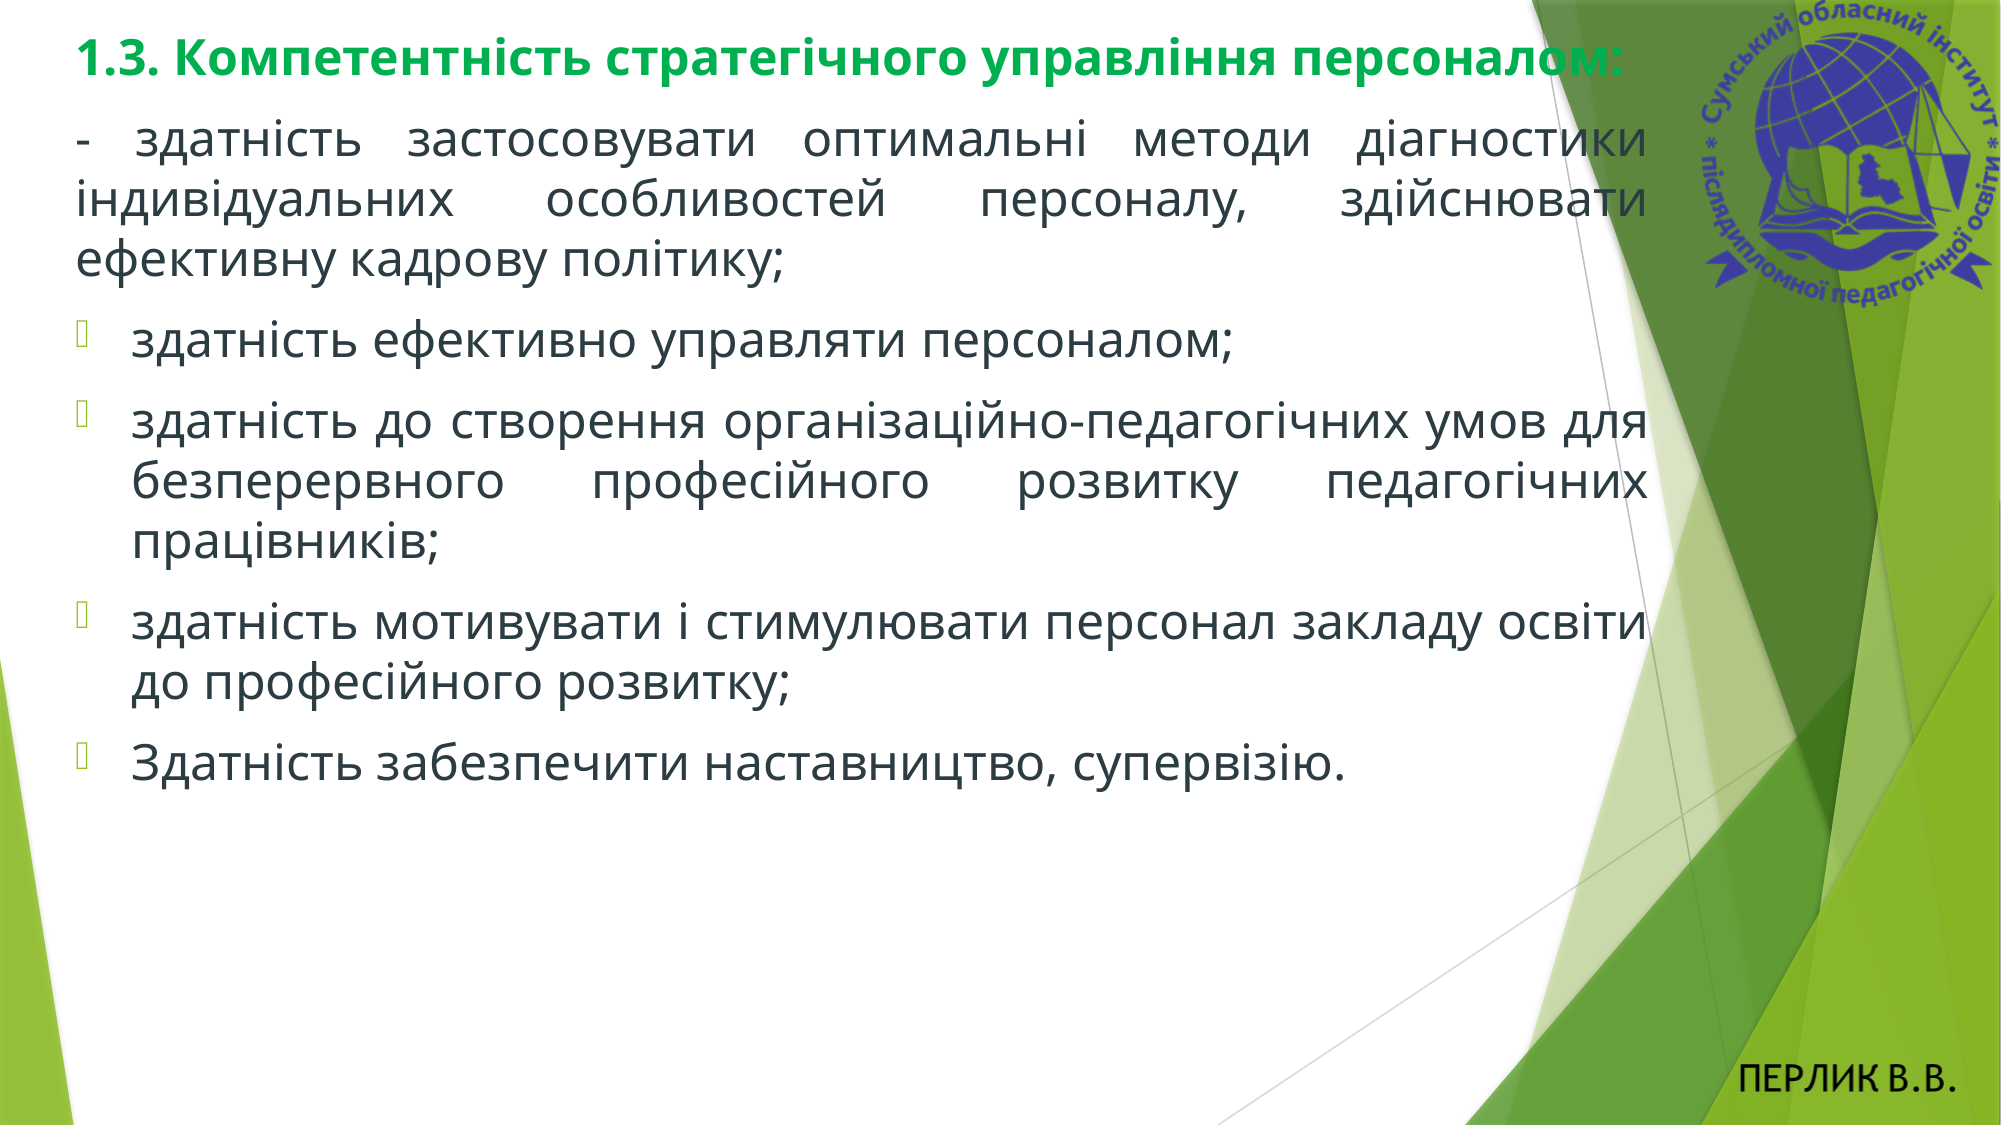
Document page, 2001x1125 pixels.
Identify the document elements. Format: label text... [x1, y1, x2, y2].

picture [1696, 0, 2000, 315]
picture [1714, 1040, 2000, 1125]
list 1.3. Компетентність стратегічного управління персоналом: - здатність застосовувати оптимальні методи діагностики індивідуальних особливостей персоналу, здійснювати ефективну кадрову політику; здатність ефективно управляти персоналом; здатність до створення організаційно-педагогічних умов для безперервного професійного розвитку педагогічних працівників; здатність мотивувати і стимулювати персонал закладу освіти до професійного розвитку; Здатність забезпечити наставництво, супервізію. [60, 18, 1665, 1098]
